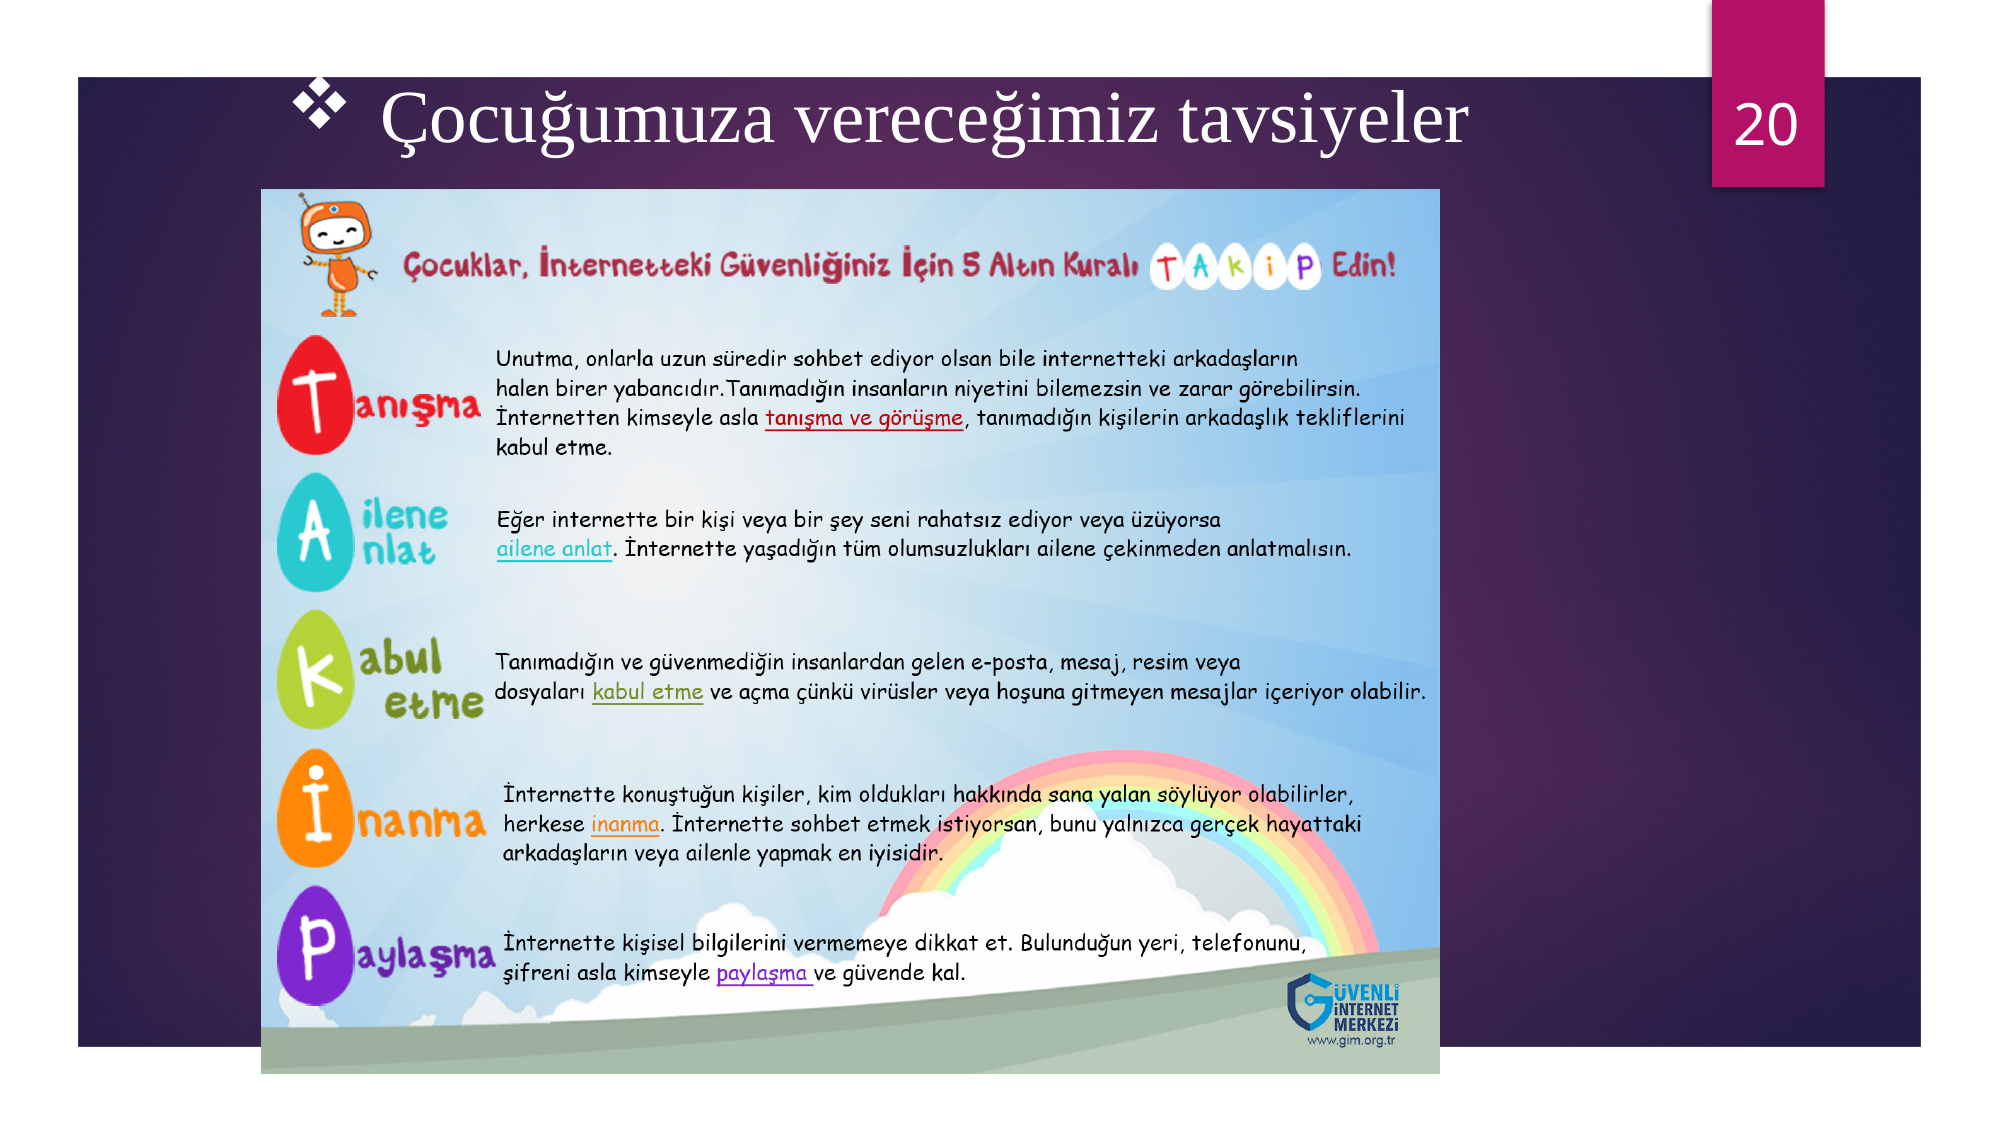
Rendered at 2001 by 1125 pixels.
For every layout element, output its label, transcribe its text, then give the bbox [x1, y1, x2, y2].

slide_number 20 [1698, 48, 1836, 175]
picture [260, 189, 1441, 1075]
text_box Çocuğumuza vereceğimiz tavsiyeler [271, 59, 1618, 165]
